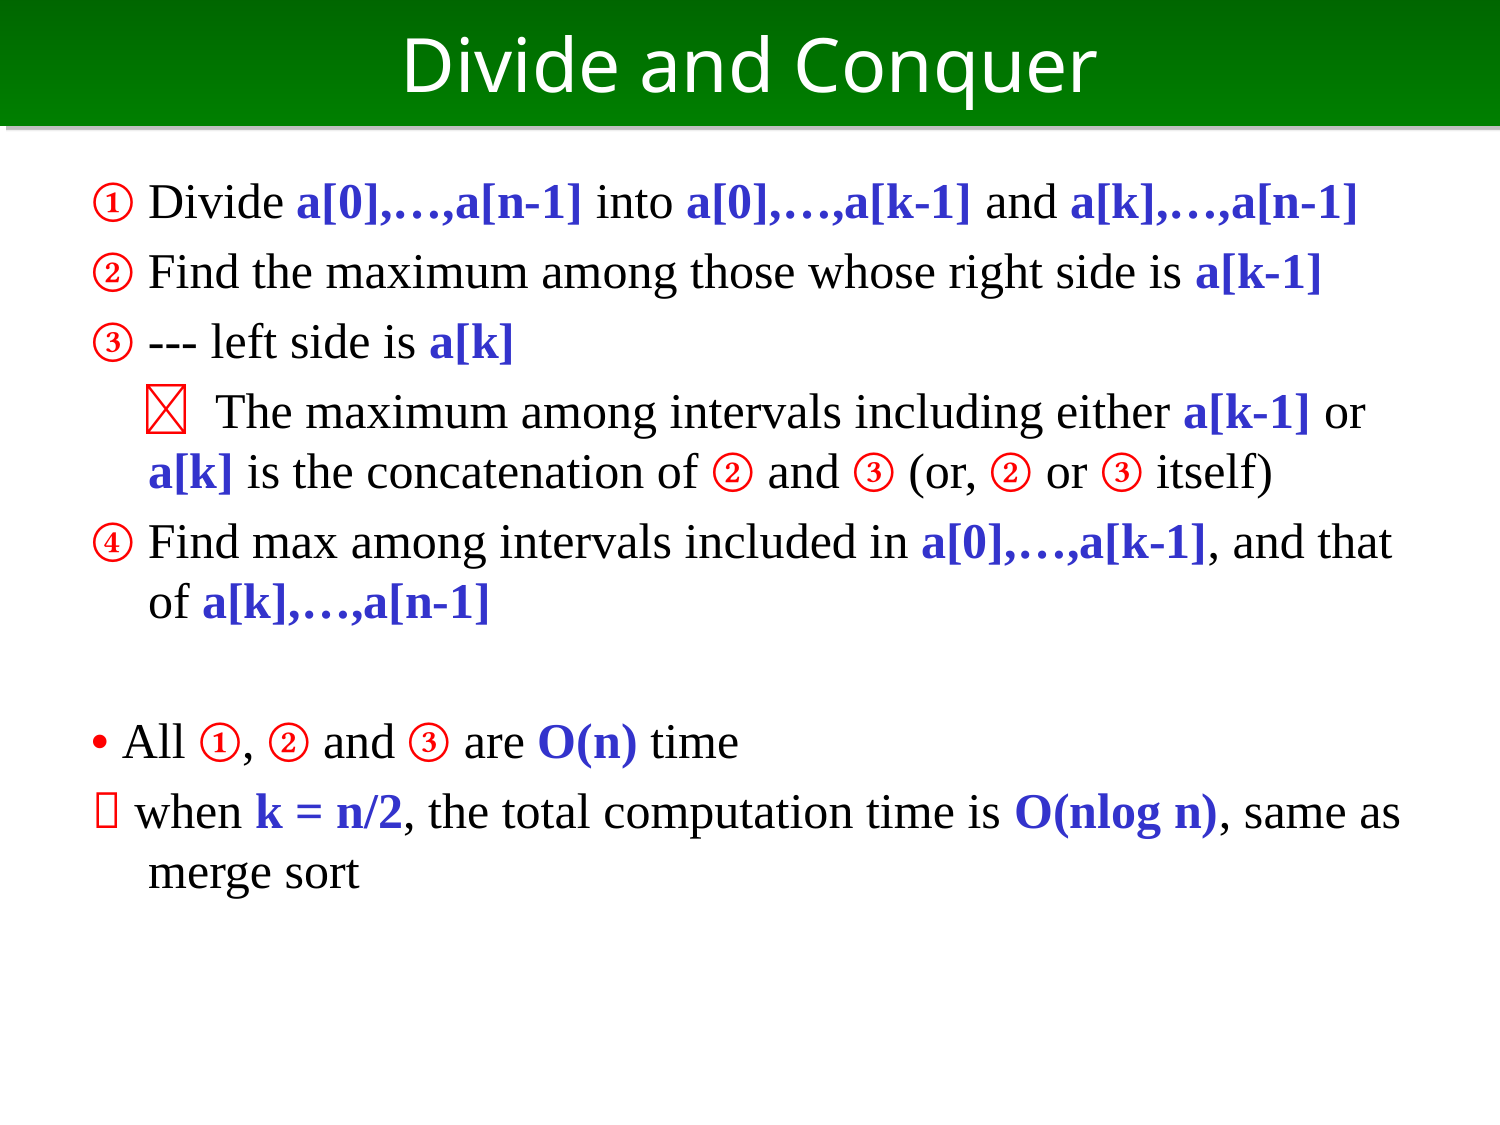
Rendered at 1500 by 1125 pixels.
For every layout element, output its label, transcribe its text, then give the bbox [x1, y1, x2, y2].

title Divide and Conquer [0, 0, 1500, 126]
list ① Divide a[0],…,a[n-1] into a[0],…,a[k-1] and a[k],…,a[n-1] ② Find the maximum among those whose right side is a[k-1] ③ --- left side is a[k]  The maximum among intervals including either a[k-1] or a[k] is the concatenation of ② and ③ (or, ② or ③ itself) ④ Find max among intervals included in a[0],…,a[k-1], and that of a[k],…,a[n-1] • All ①, ② and ③ are O(n) time  when k = n/2, the total computation time is O(nlog n), same as merge sort [76, 160, 1460, 1036]
